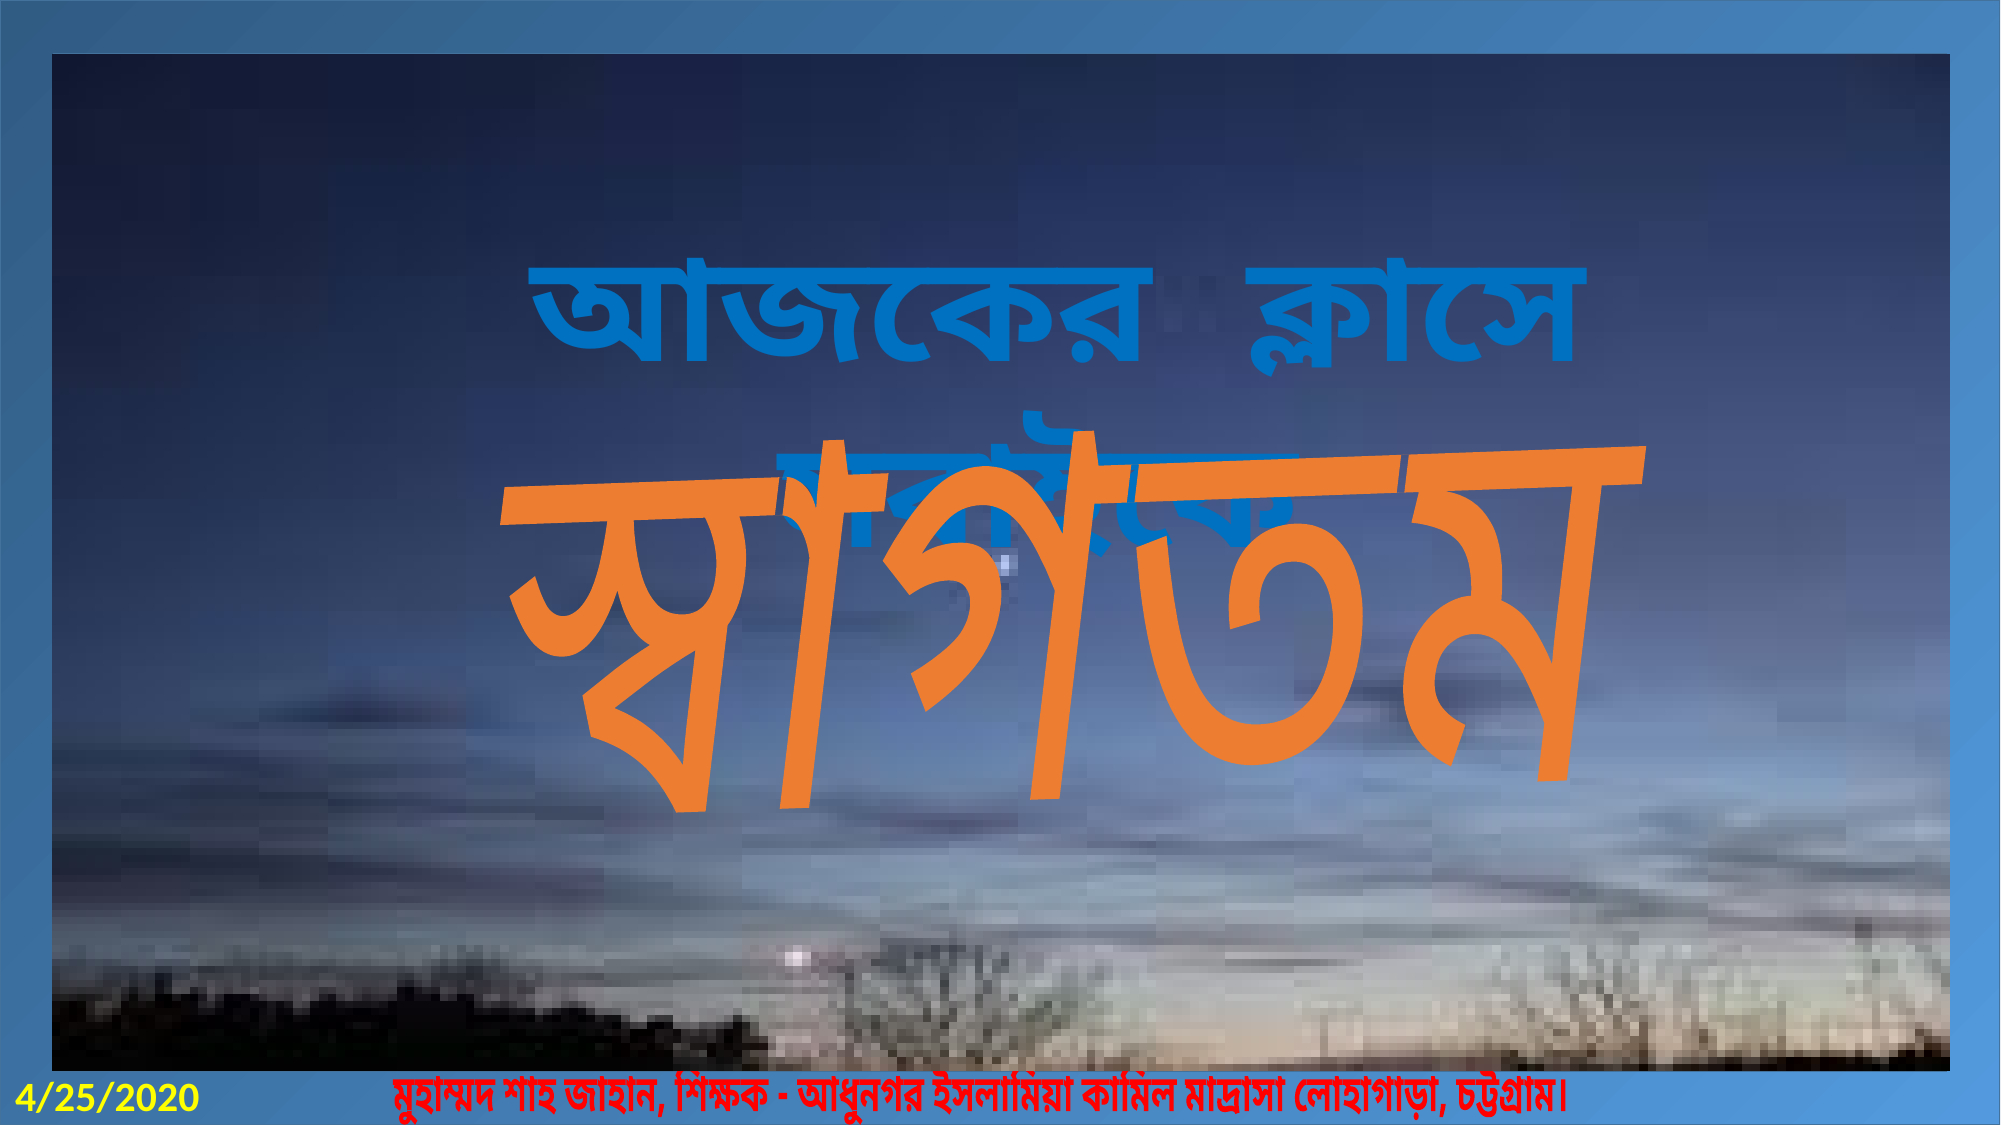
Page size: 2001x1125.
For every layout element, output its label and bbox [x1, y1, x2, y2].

picture [52, 54, 1950, 1071]
